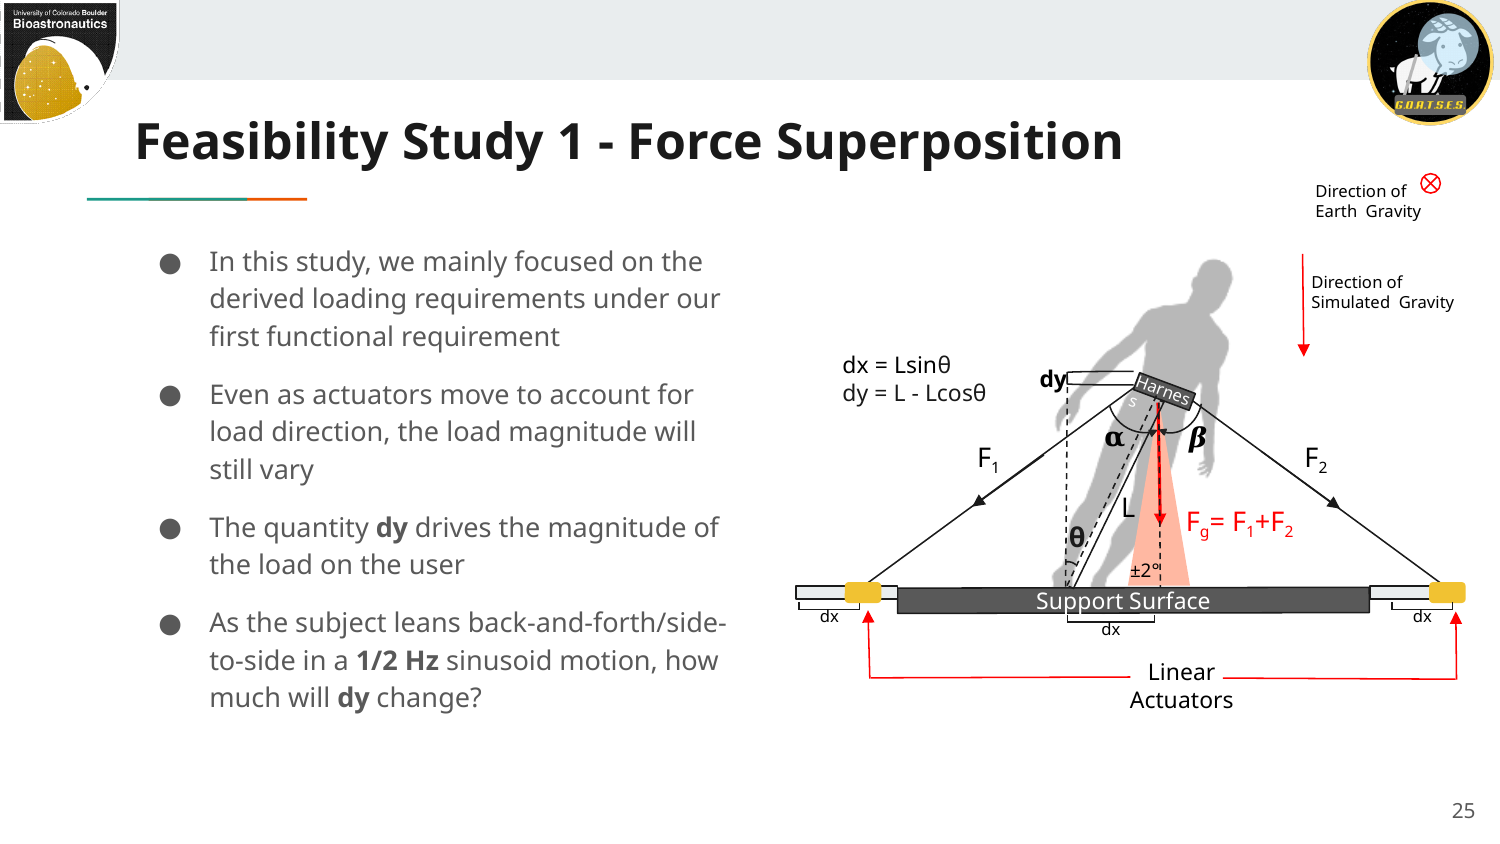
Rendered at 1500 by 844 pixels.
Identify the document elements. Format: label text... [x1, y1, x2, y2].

list In this study, we mainly focused on the derived loading requirements under our first functional requirement Even as actuators move to account for load direction, the load magnitude will still vary The quantity dy drives the magnitude of the load on the user As the subject leans back-and-forth/side-to-side in a 1/2 Hz sinusoid motion, how much will dy change? [119, 224, 750, 684]
picture [1364, 0, 1500, 126]
picture [0, 0, 120, 124]
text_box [795, 165, 1500, 729]
title Feasibility Study 1 - Force Superposition [119, 83, 1381, 196]
slide_number 25 [1400, 779, 1491, 844]
